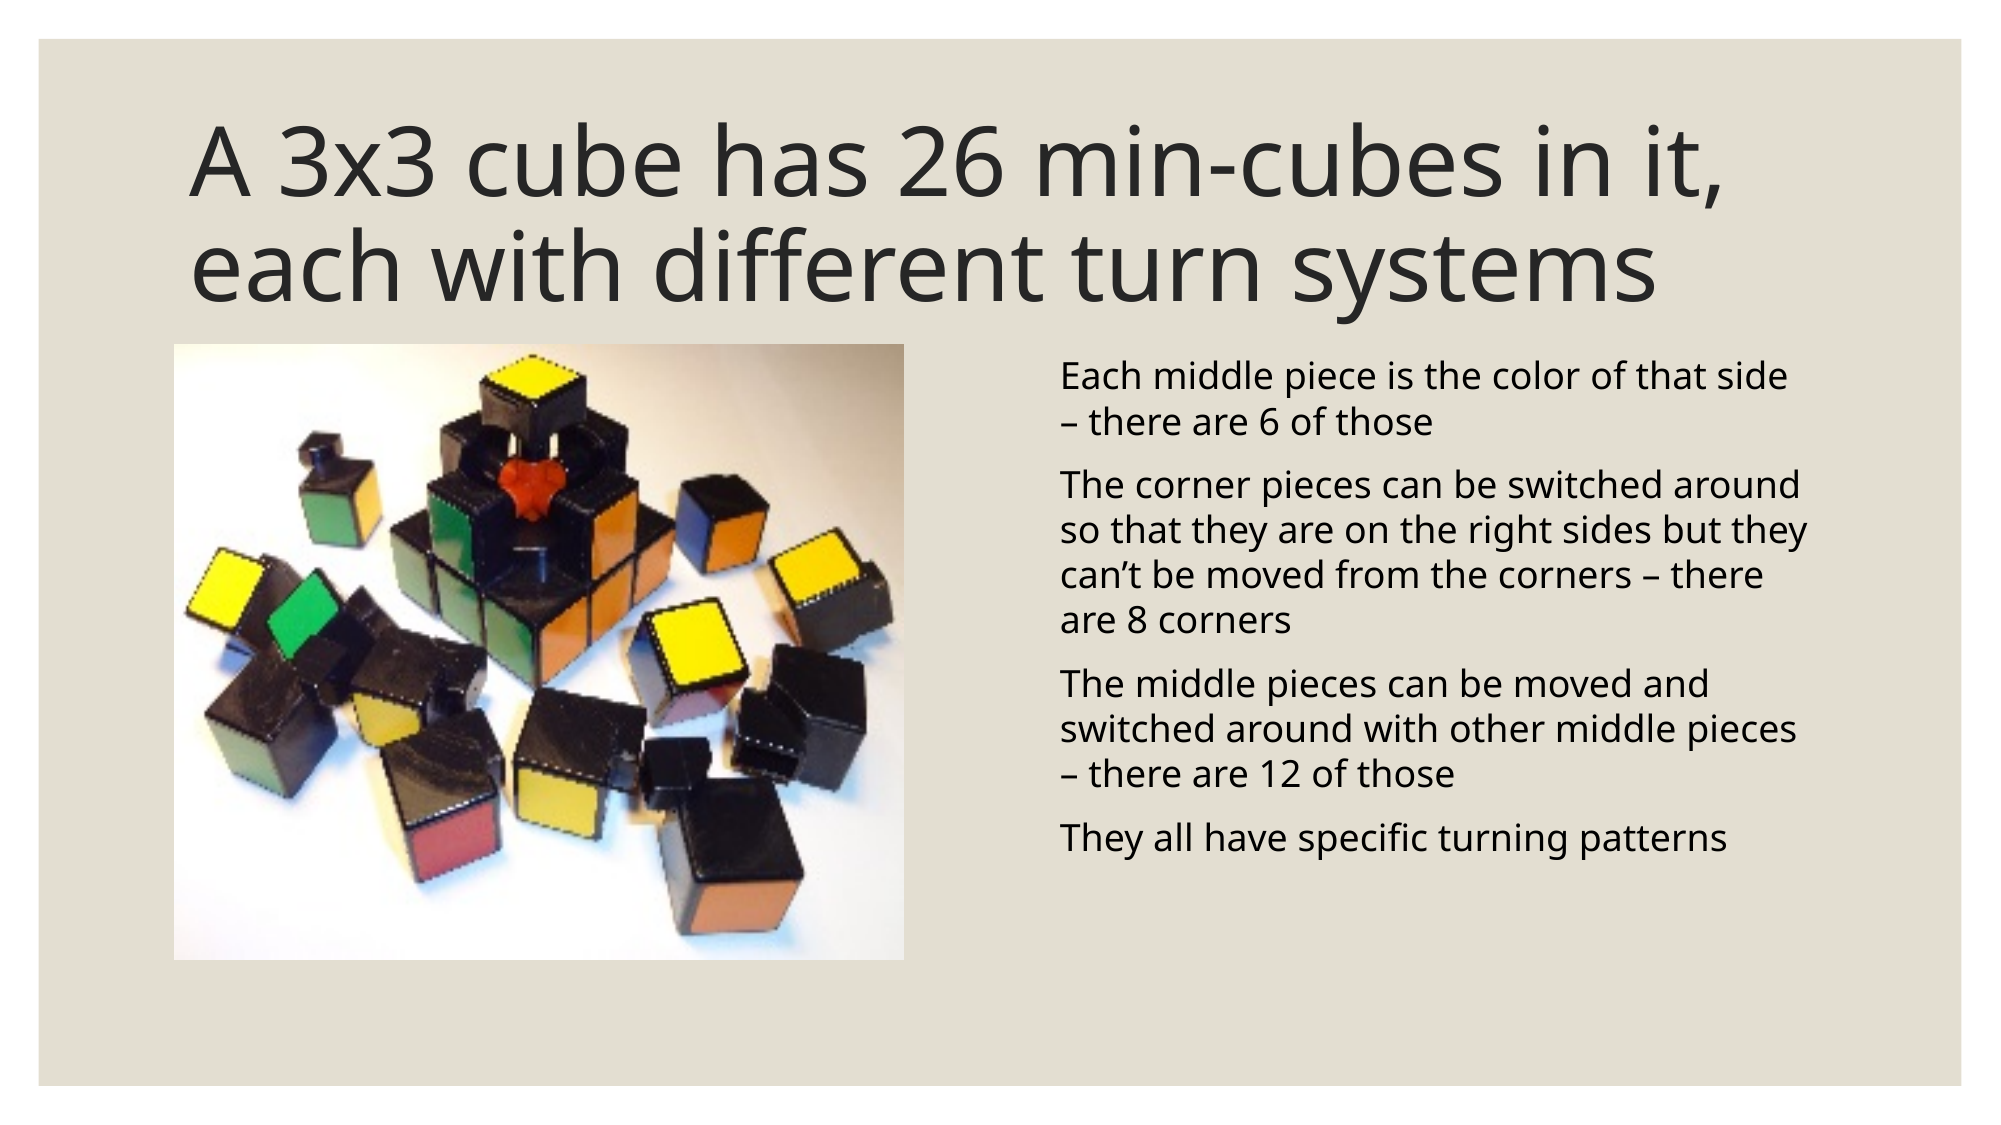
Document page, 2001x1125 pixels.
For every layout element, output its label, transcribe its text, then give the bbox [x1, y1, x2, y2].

list Each middle piece is the color of that side – there are 6 of those The corner pieces can be switched around so that they are on the right sides but they can’t be moved from the corners – there are 8 corners The middle pieces can be moved and switched around with other middle pieces – there are 12 of those They all have specific turning patterns [1044, 345, 1825, 960]
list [174, 344, 904, 960]
title A 3x3 cube has 26 min-cubes in it, each with different turn systems [174, 105, 1825, 331]
